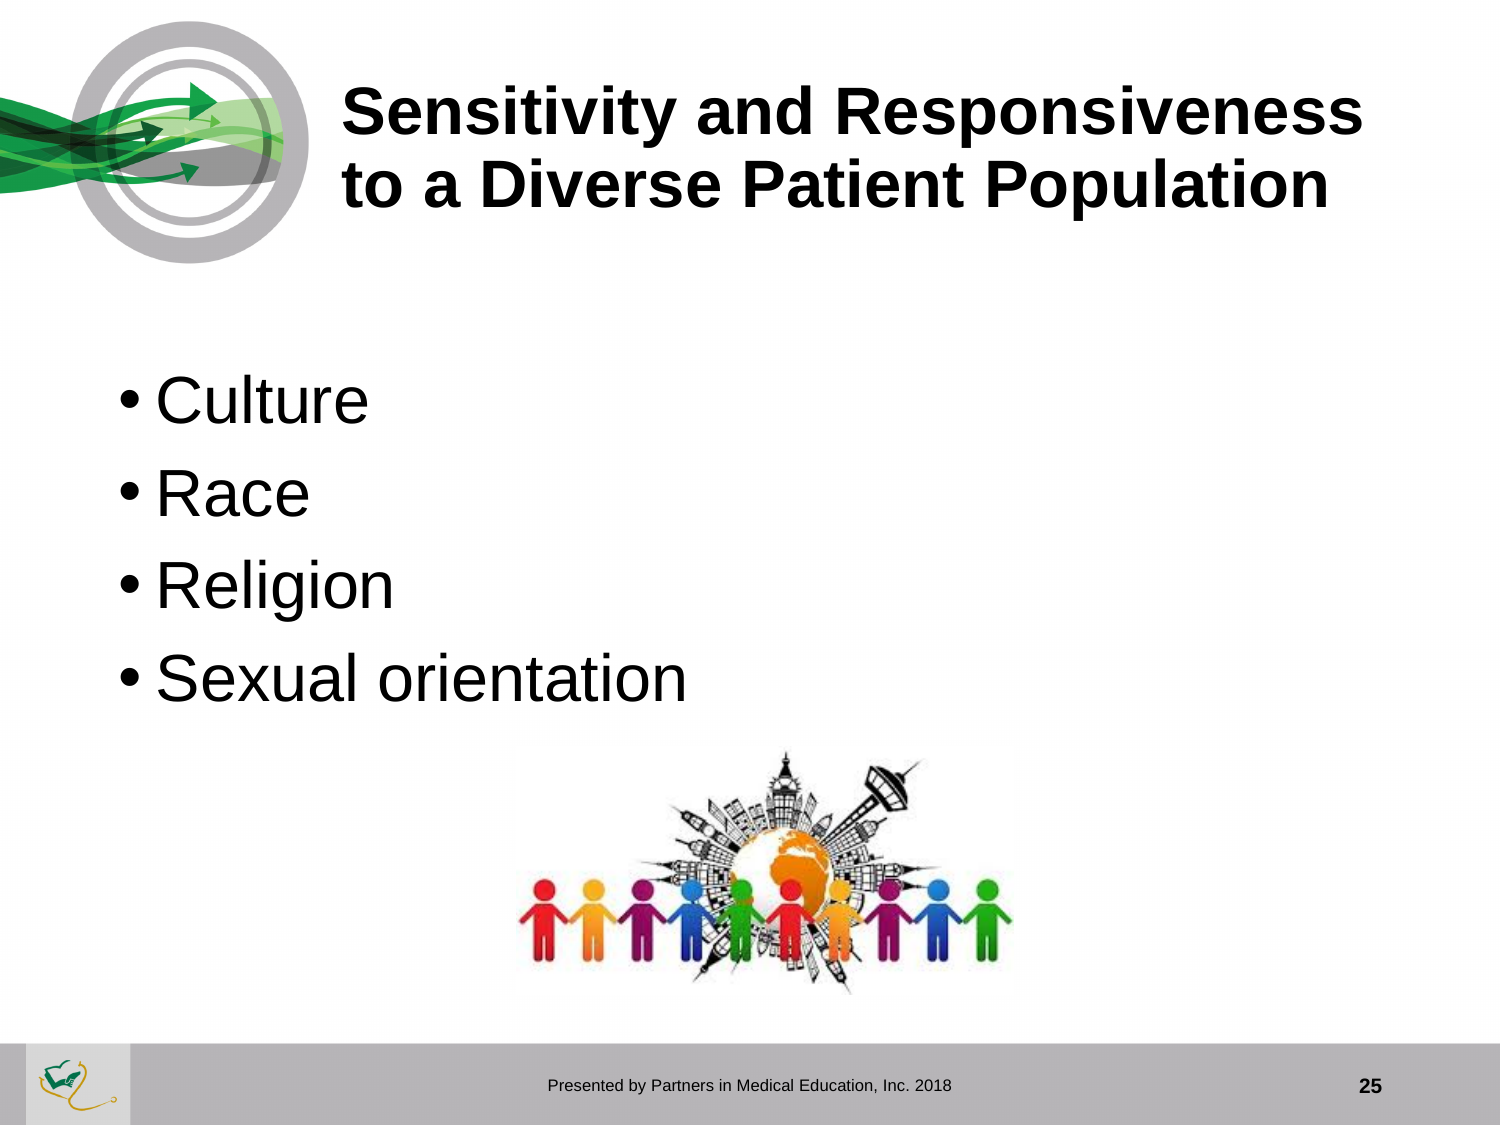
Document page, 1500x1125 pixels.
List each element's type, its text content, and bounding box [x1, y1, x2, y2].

footer Presented by Partners in Medical Education, Inc. 2018 [496, 1055, 1004, 1116]
picture [0, 0, 1500, 1125]
slide_number 25 [1059, 1055, 1397, 1116]
list Culture Race Religion Sexual orientation [103, 358, 1397, 1087]
title Sensitivity and Responsiveness to a Diverse Patient Population [326, 40, 1397, 258]
